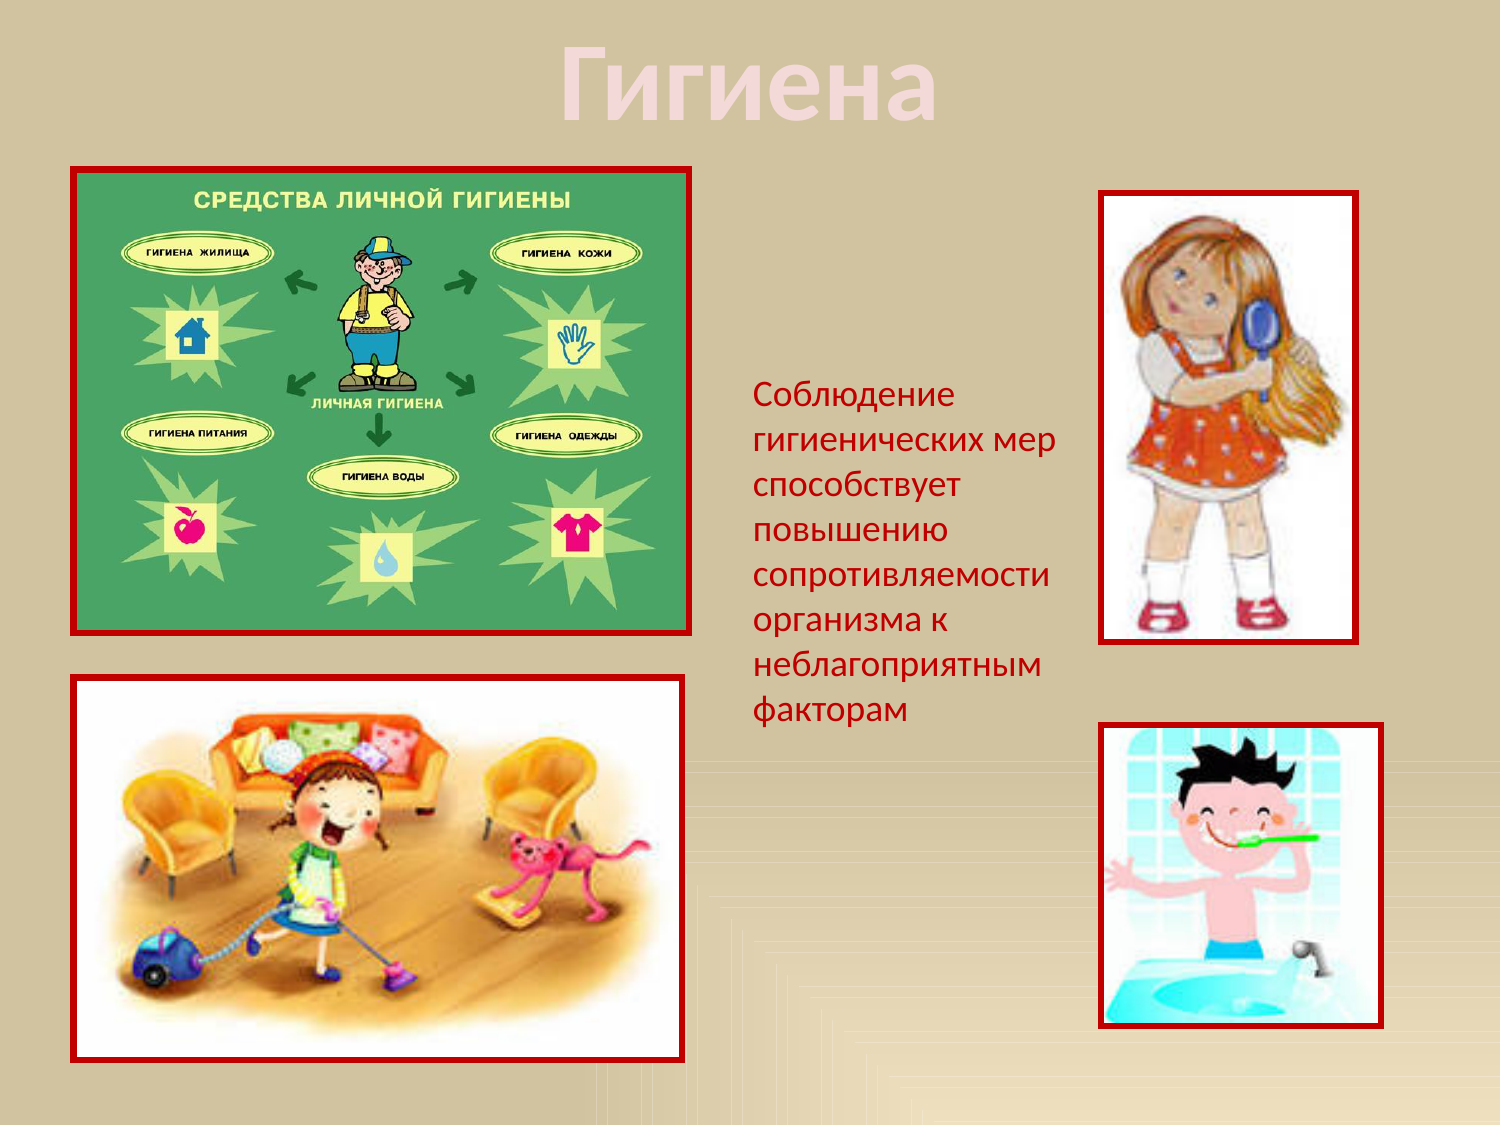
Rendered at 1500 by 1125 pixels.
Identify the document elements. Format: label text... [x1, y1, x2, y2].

picture [76, 680, 680, 1058]
picture [1104, 727, 1379, 1024]
picture [1104, 196, 1353, 640]
text_box Гигиена [542, 0, 958, 150]
picture [76, 172, 687, 630]
text_box Соблюдение гигиенических мер способствует повышению сопротивляемости организма к неблагоприятным факторам [738, 361, 1081, 737]
